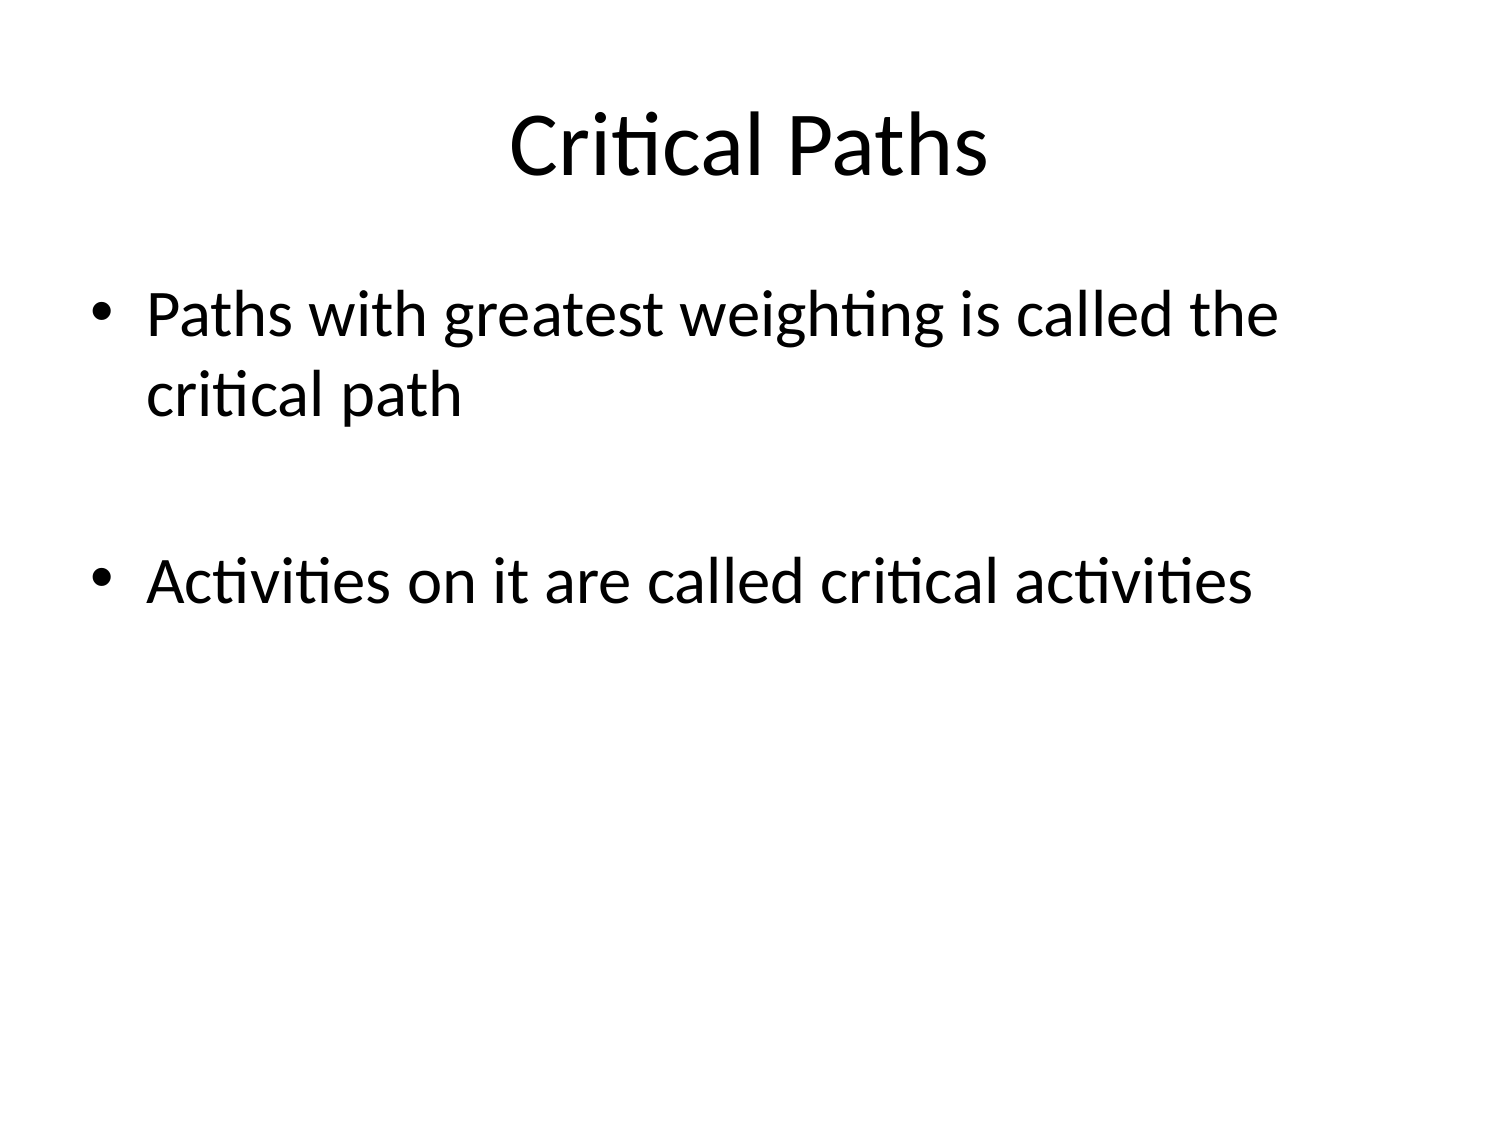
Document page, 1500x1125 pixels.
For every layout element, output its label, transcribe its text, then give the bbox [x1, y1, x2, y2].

title Critical Paths [75, 45, 1425, 233]
list Paths with greatest weighting is called the critical path Activities on it are called critical activities [75, 262, 1425, 1005]
